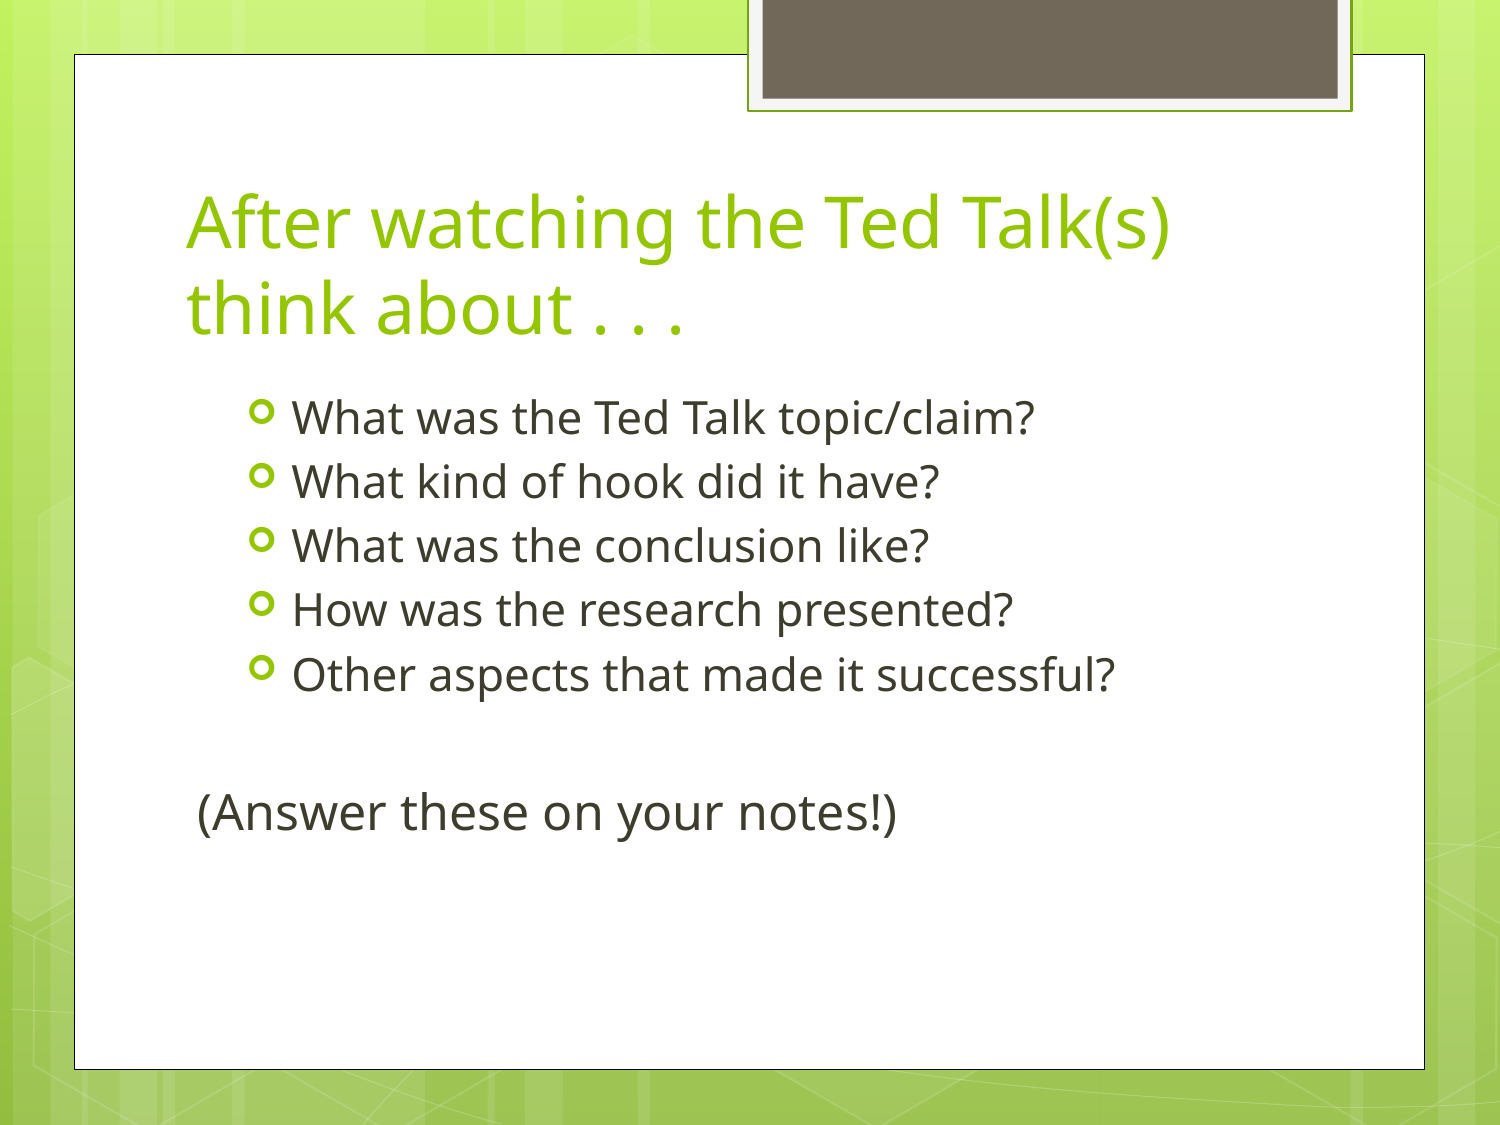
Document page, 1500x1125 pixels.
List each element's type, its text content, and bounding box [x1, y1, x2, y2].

list What was the Ted Talk topic/claim? What kind of hook did it have? What was the conclusion like? How was the research presented? Other aspects that made it successful? (Answer these on your notes!) [171, 381, 1283, 957]
title After watching the Ted Talk(s) think about . . . [171, 168, 1324, 357]
